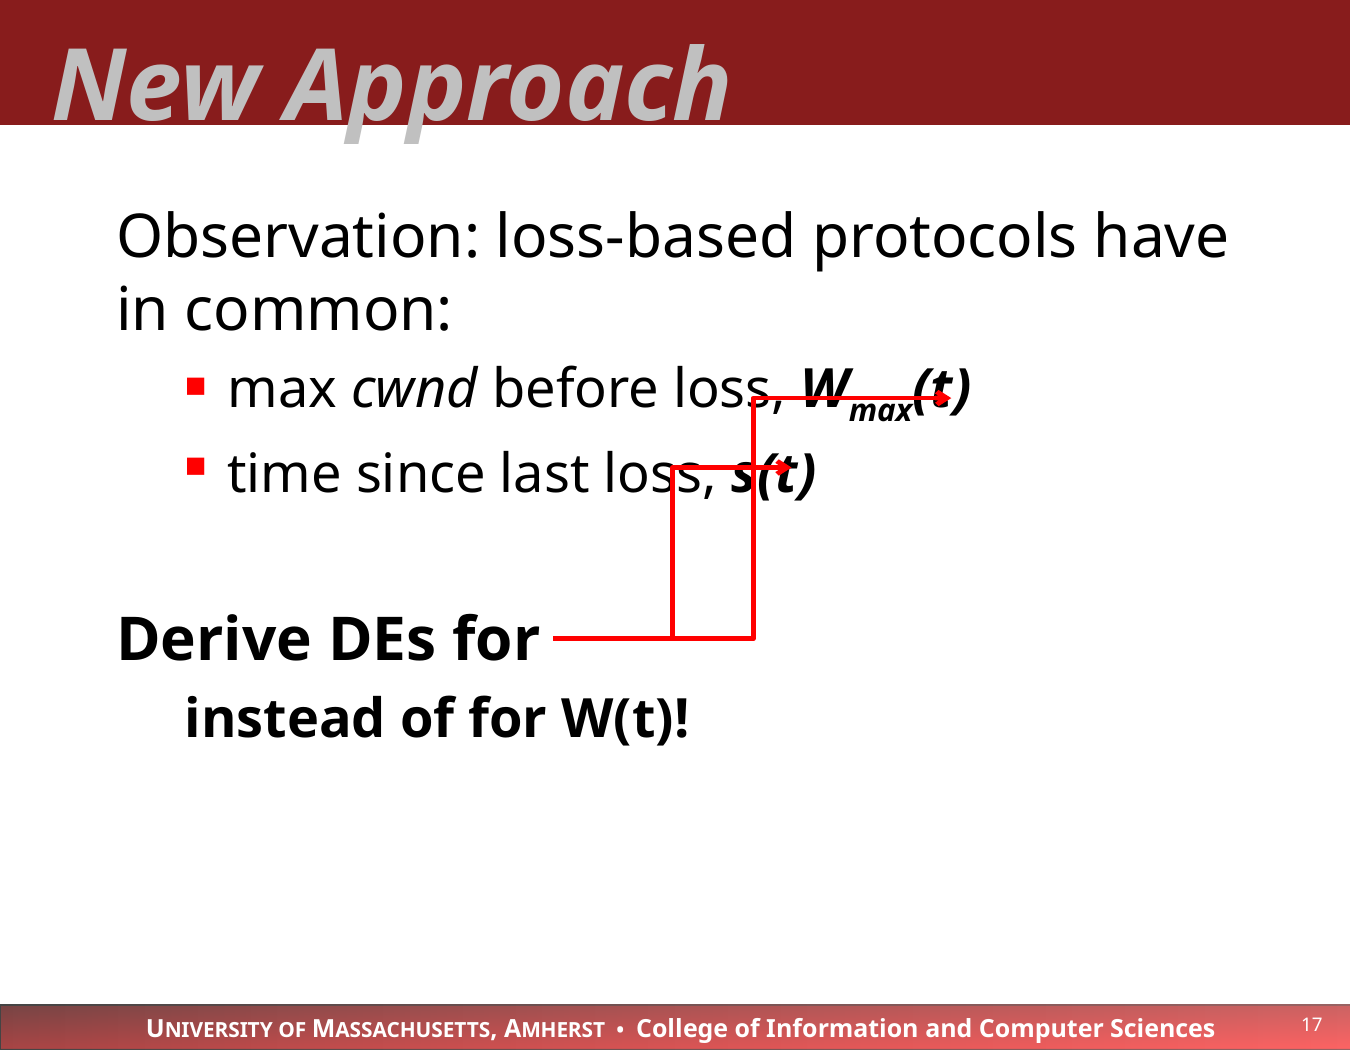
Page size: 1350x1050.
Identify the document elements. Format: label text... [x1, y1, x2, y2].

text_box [552, 467, 792, 639]
title New Approach [37, 22, 1163, 148]
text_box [555, 397, 952, 640]
list Observation: loss-based protocols have in common: max cwnd before loss, Wmax(t) time since last loss, s(t) Derive DEs for instead of for W(t)! [102, 190, 1263, 896]
picture [0, 0, 1350, 125]
slide_number 17 [1237, 999, 1338, 1050]
